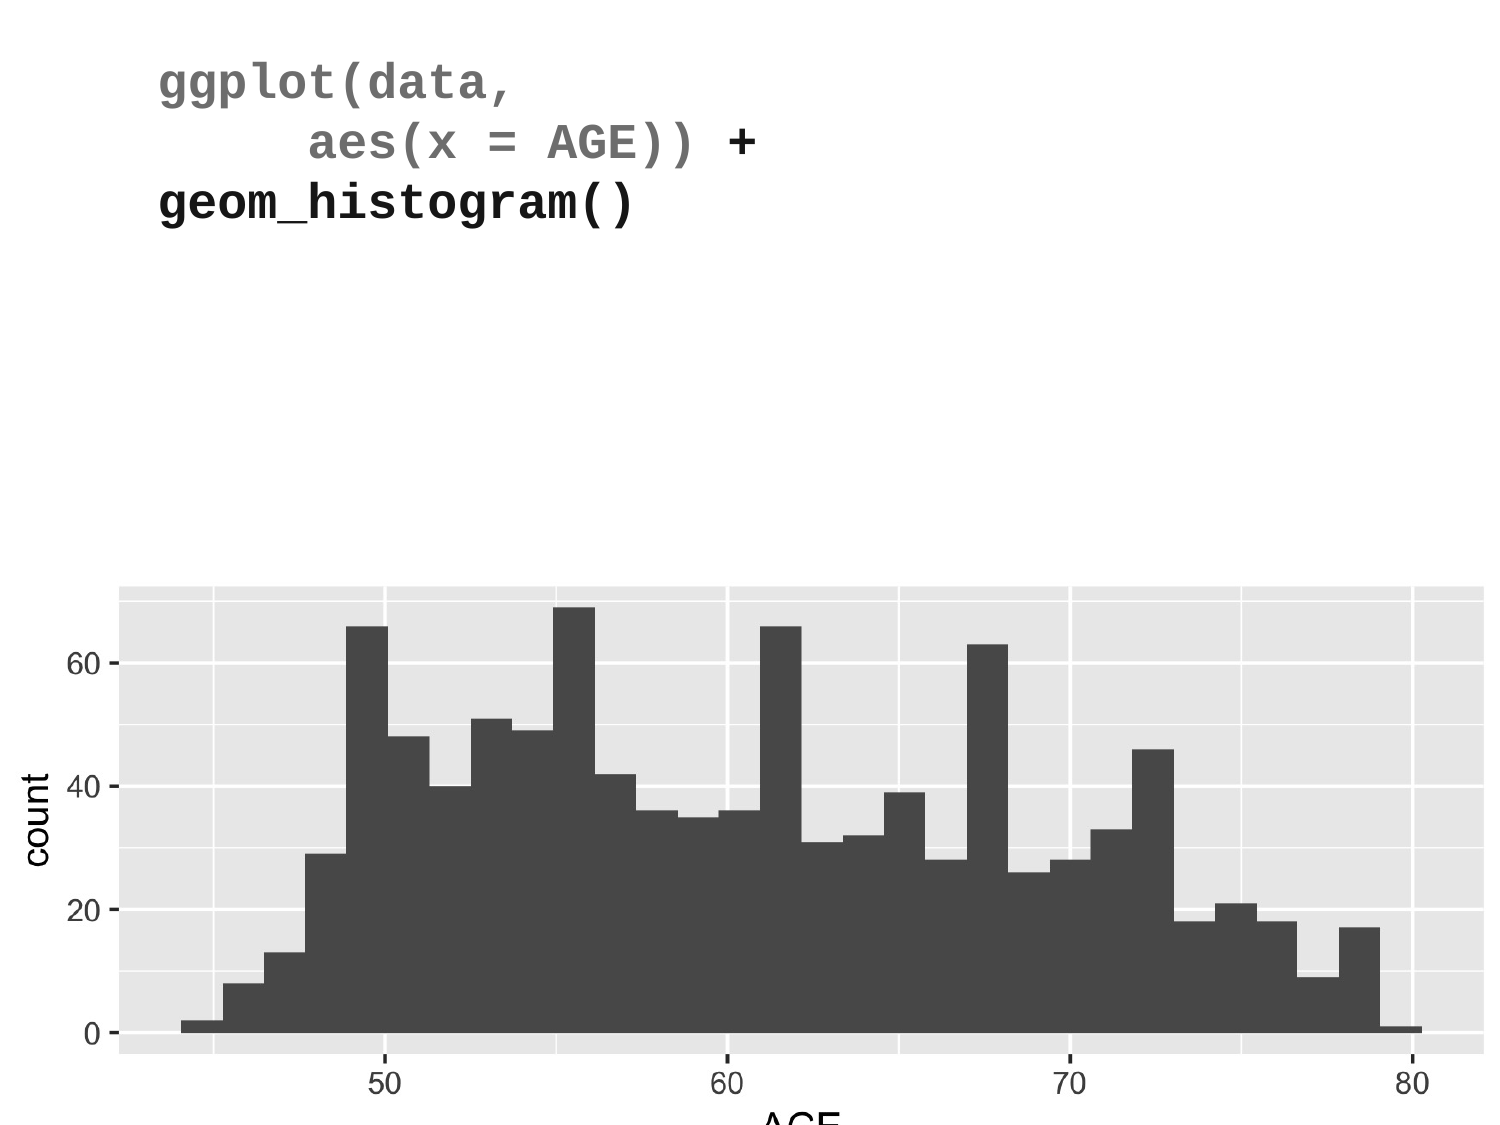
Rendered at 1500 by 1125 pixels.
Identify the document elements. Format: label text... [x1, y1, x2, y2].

picture [0, 567, 1500, 1125]
text_box ggplot(data, aes(x = AGE)) + geom_histogram() [142, 41, 803, 237]
